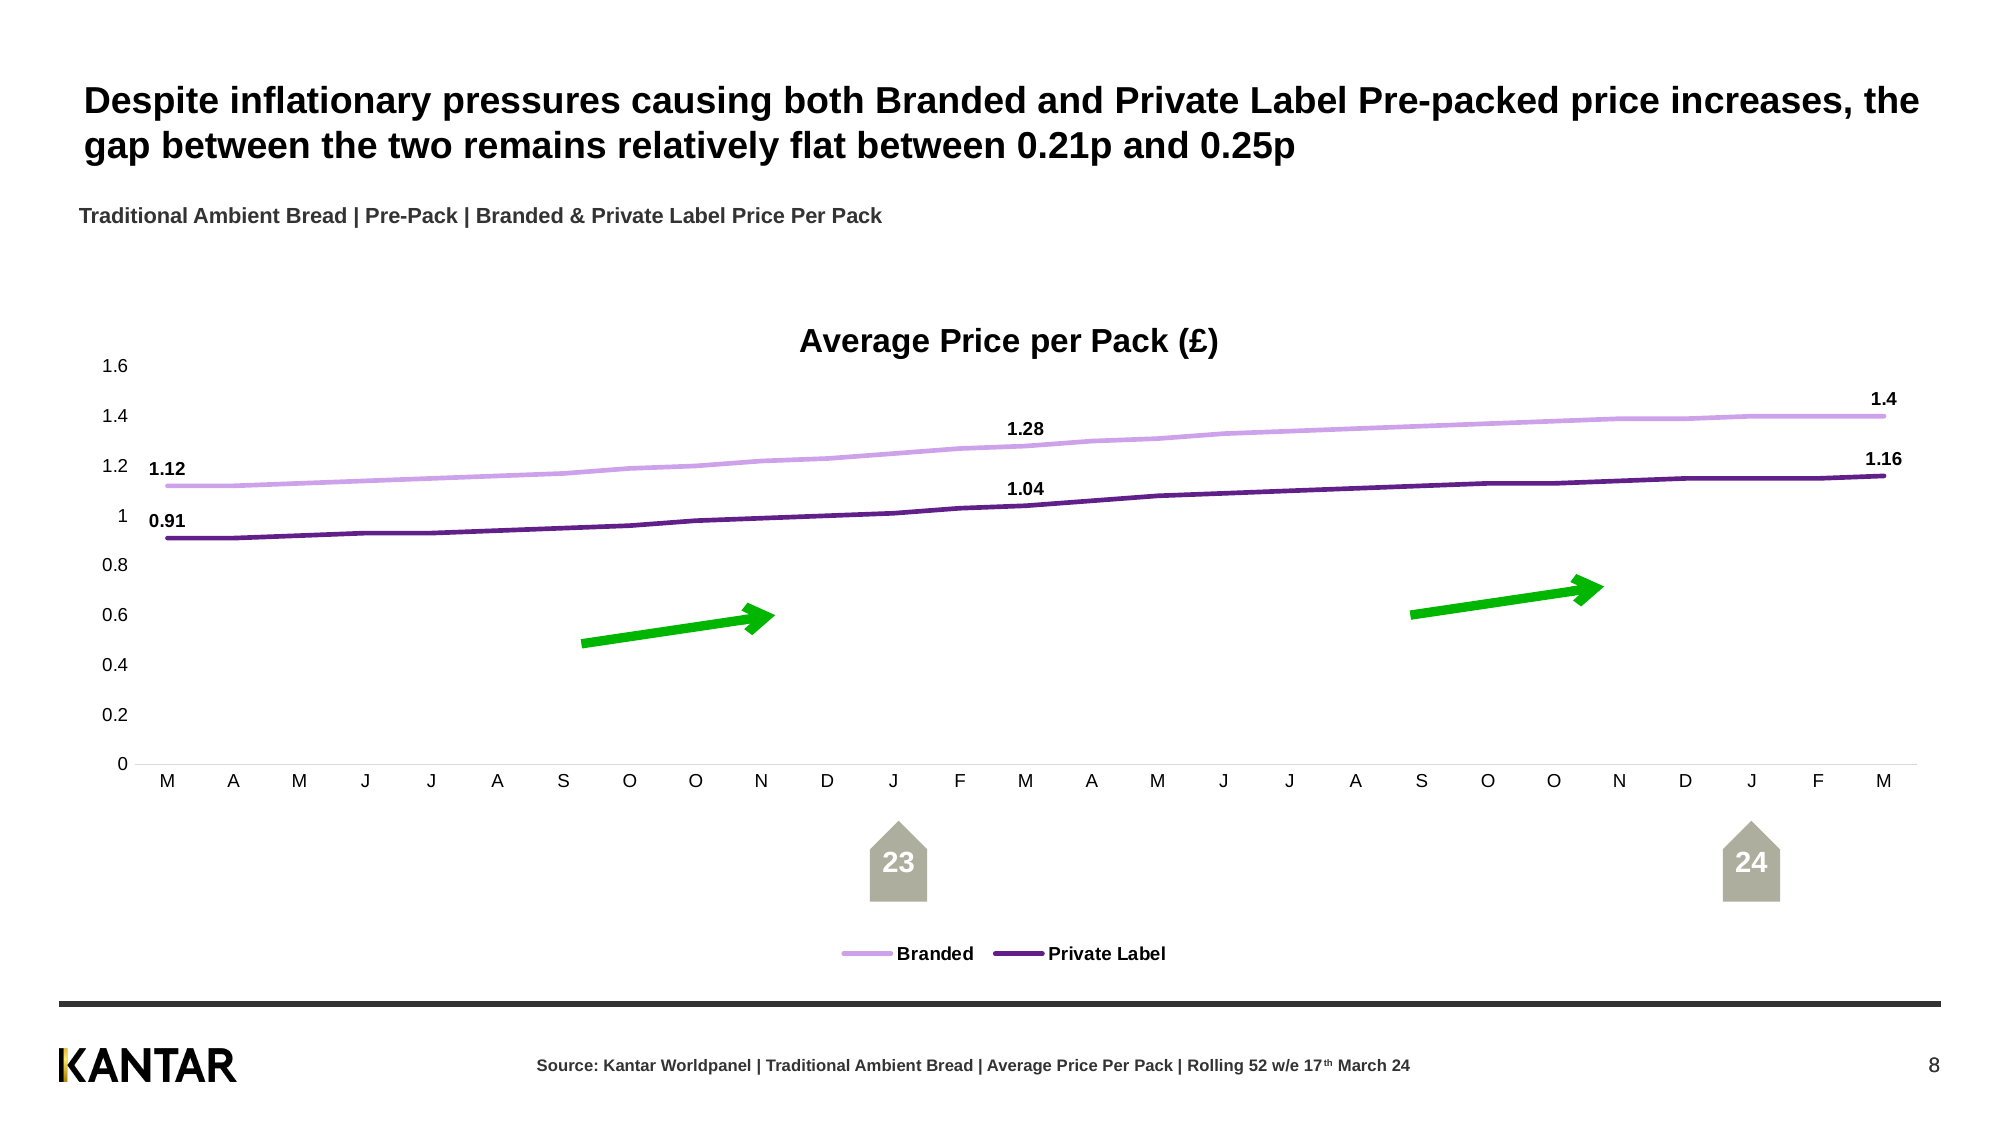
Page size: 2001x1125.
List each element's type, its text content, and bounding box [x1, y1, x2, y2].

picture [59, 1048, 237, 1082]
text_box Source: Kantar Worldpanel | Traditional Ambient Bread | Average Price Per Pack | Rolling 52 w/e 17th March 24 [536, 1048, 1767, 1081]
chart [78, 291, 1940, 971]
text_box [1716, 820, 1787, 902]
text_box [581, 615, 776, 644]
text_box Despite inflationary pressures causing both Branded and Private Label Pre-packed price increases, the gap between the two remains relatively flat between 0.21p and 0.25p [68, 68, 1950, 173]
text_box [1410, 586, 1605, 616]
text_box Traditional Ambient Bread | Pre-Pack | Branded & Private Label Price Per Pack [78, 198, 1309, 231]
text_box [863, 820, 934, 902]
slide_number 8 [1780, 1048, 1941, 1081]
